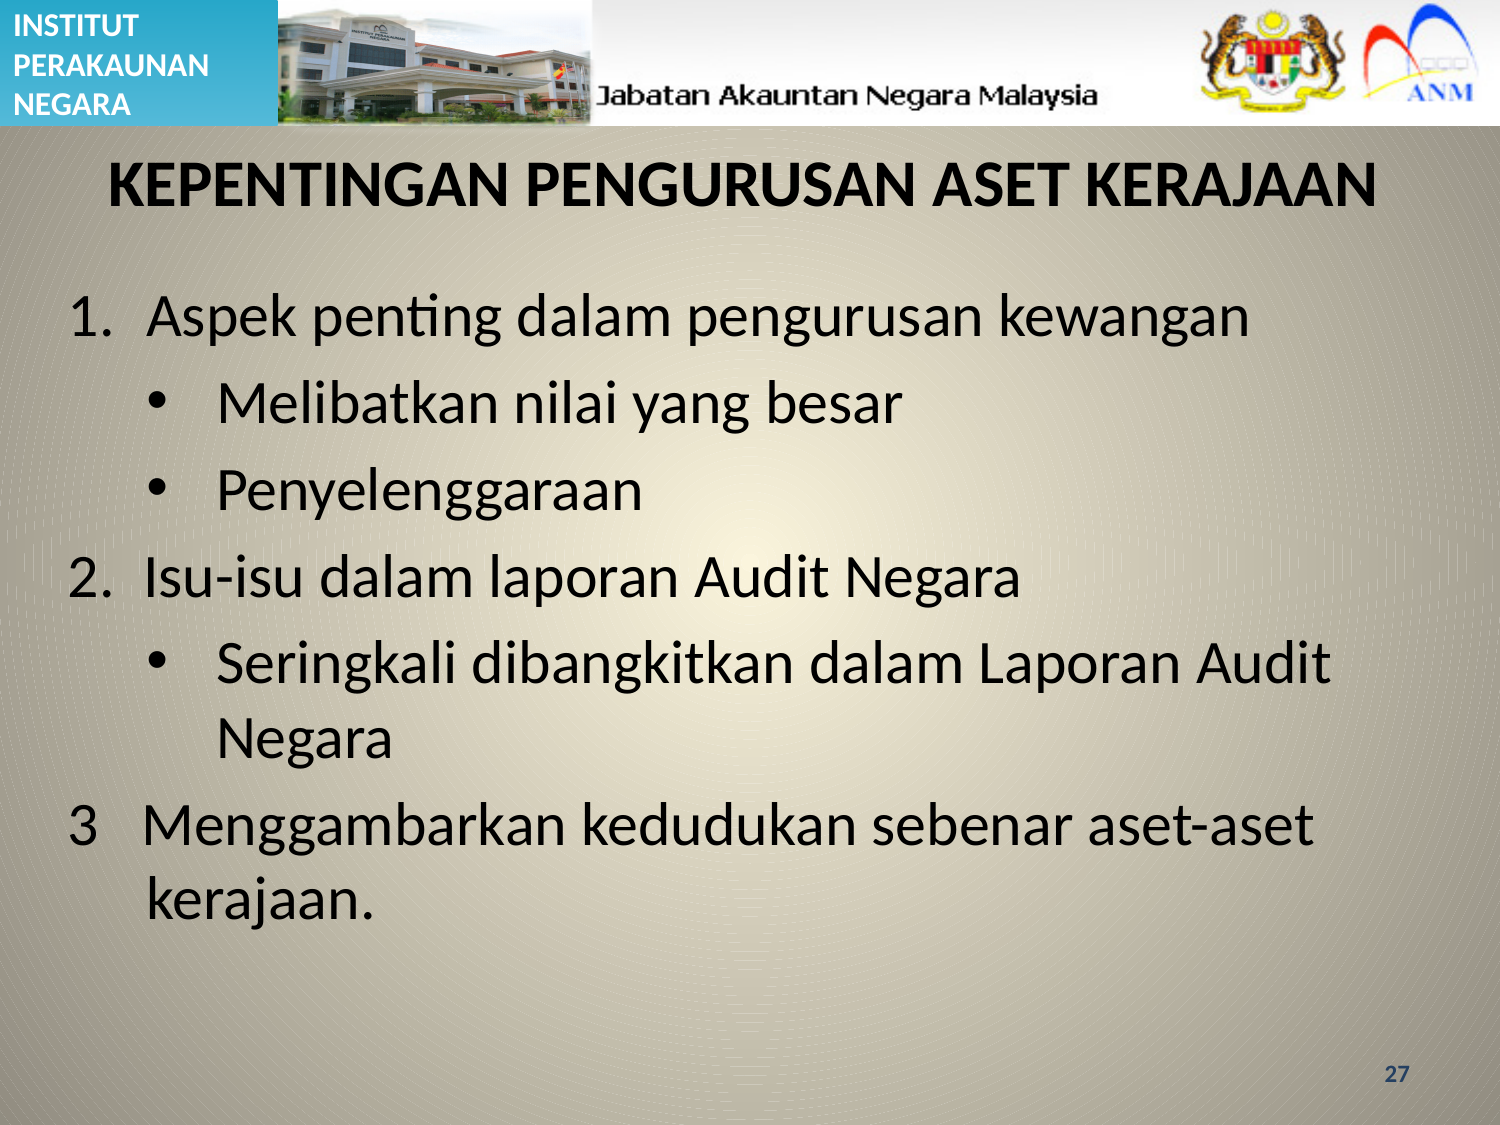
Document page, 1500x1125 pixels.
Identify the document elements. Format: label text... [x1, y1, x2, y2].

slide_number 27 [1074, 1042, 1425, 1103]
text_box Aspek penting dalam pengurusan kewangan Melibatkan nilai yang besar Penyelenggaraan 2. Isu-isu dalam laporan Audit Negara Seringkali dibangkitkan dalam Laporan Audit Negara 3 Menggambarkan kedudukan sebenar aset-aset kerajaan. [53, 267, 1436, 941]
picture [277, 0, 1500, 126]
text_box KEPENTINGAN PENGURUSAN ASET KERAJAAN [93, 132, 1395, 267]
